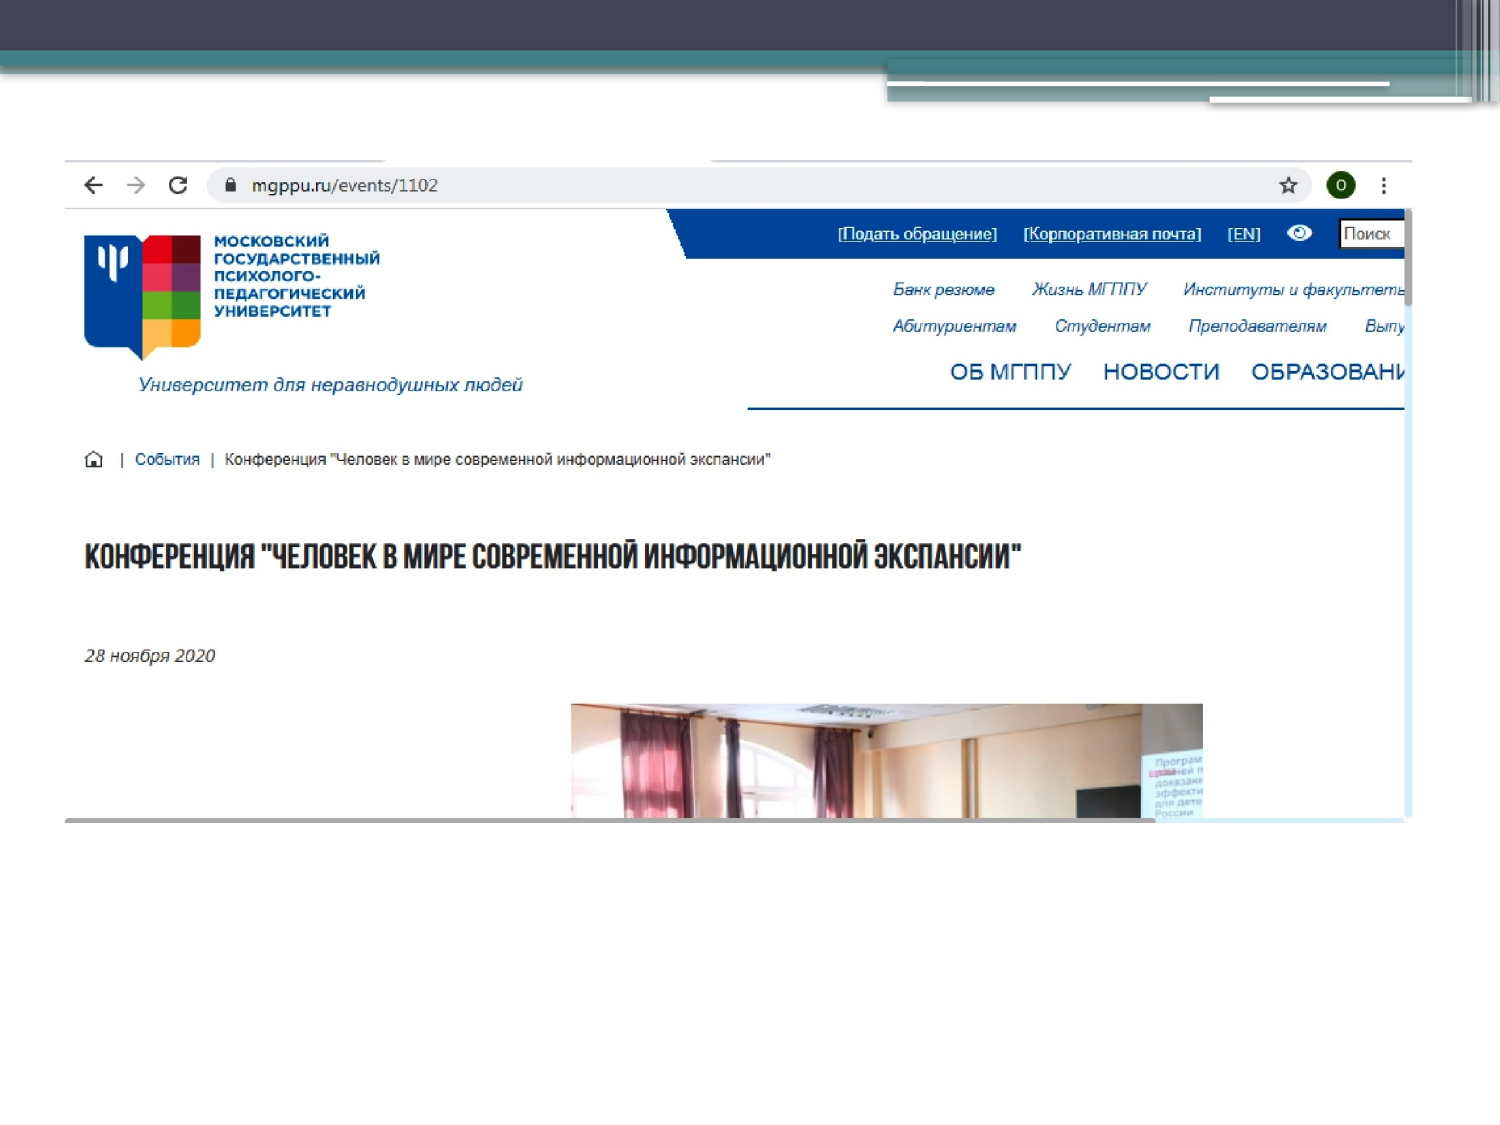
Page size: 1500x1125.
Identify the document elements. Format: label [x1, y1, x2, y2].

list [64, 160, 1416, 824]
